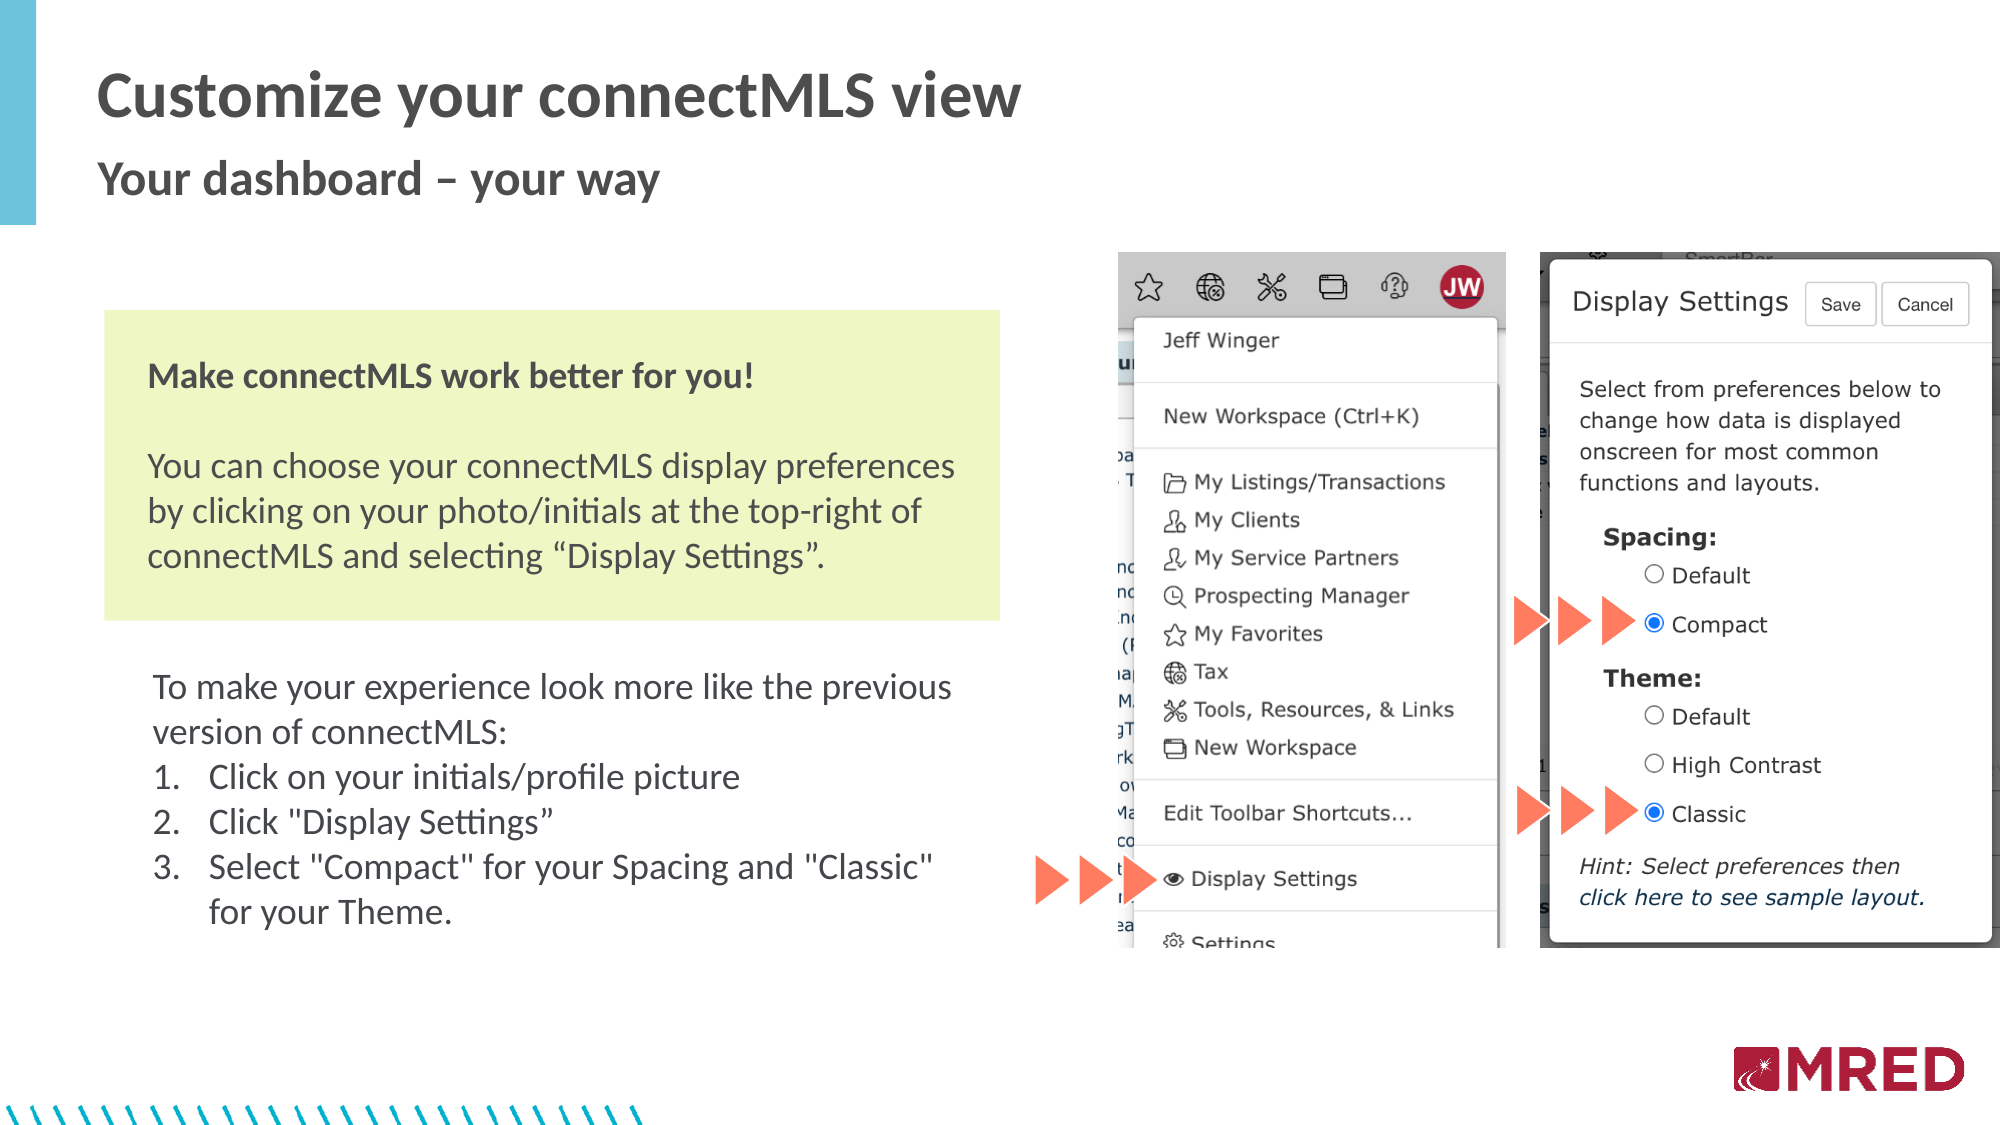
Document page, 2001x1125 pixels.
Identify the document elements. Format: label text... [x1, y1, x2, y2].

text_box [1513, 593, 1638, 648]
picture [1734, 1047, 1965, 1091]
text_box Make connectMLS work better for you! You can choose your connectMLS display preferences by clicking on your photo/initials at the top-right of connectMLS and selecting “Display Settings”. [132, 343, 978, 584]
text_box [103, 309, 1001, 622]
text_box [1034, 852, 1160, 908]
text_box To make your experience look more like the previous version of connectMLS: Click on your initials/profile picture Click "Display Settings” Select "Compact" for your Spacing and "Classic" for your Theme. [137, 654, 1000, 940]
picture [1118, 252, 1506, 948]
picture [1540, 252, 2000, 948]
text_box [1515, 783, 1641, 838]
list Customize your connectMLS view Your dashboard – your way [82, 52, 1862, 223]
picture [0, 1029, 695, 1125]
